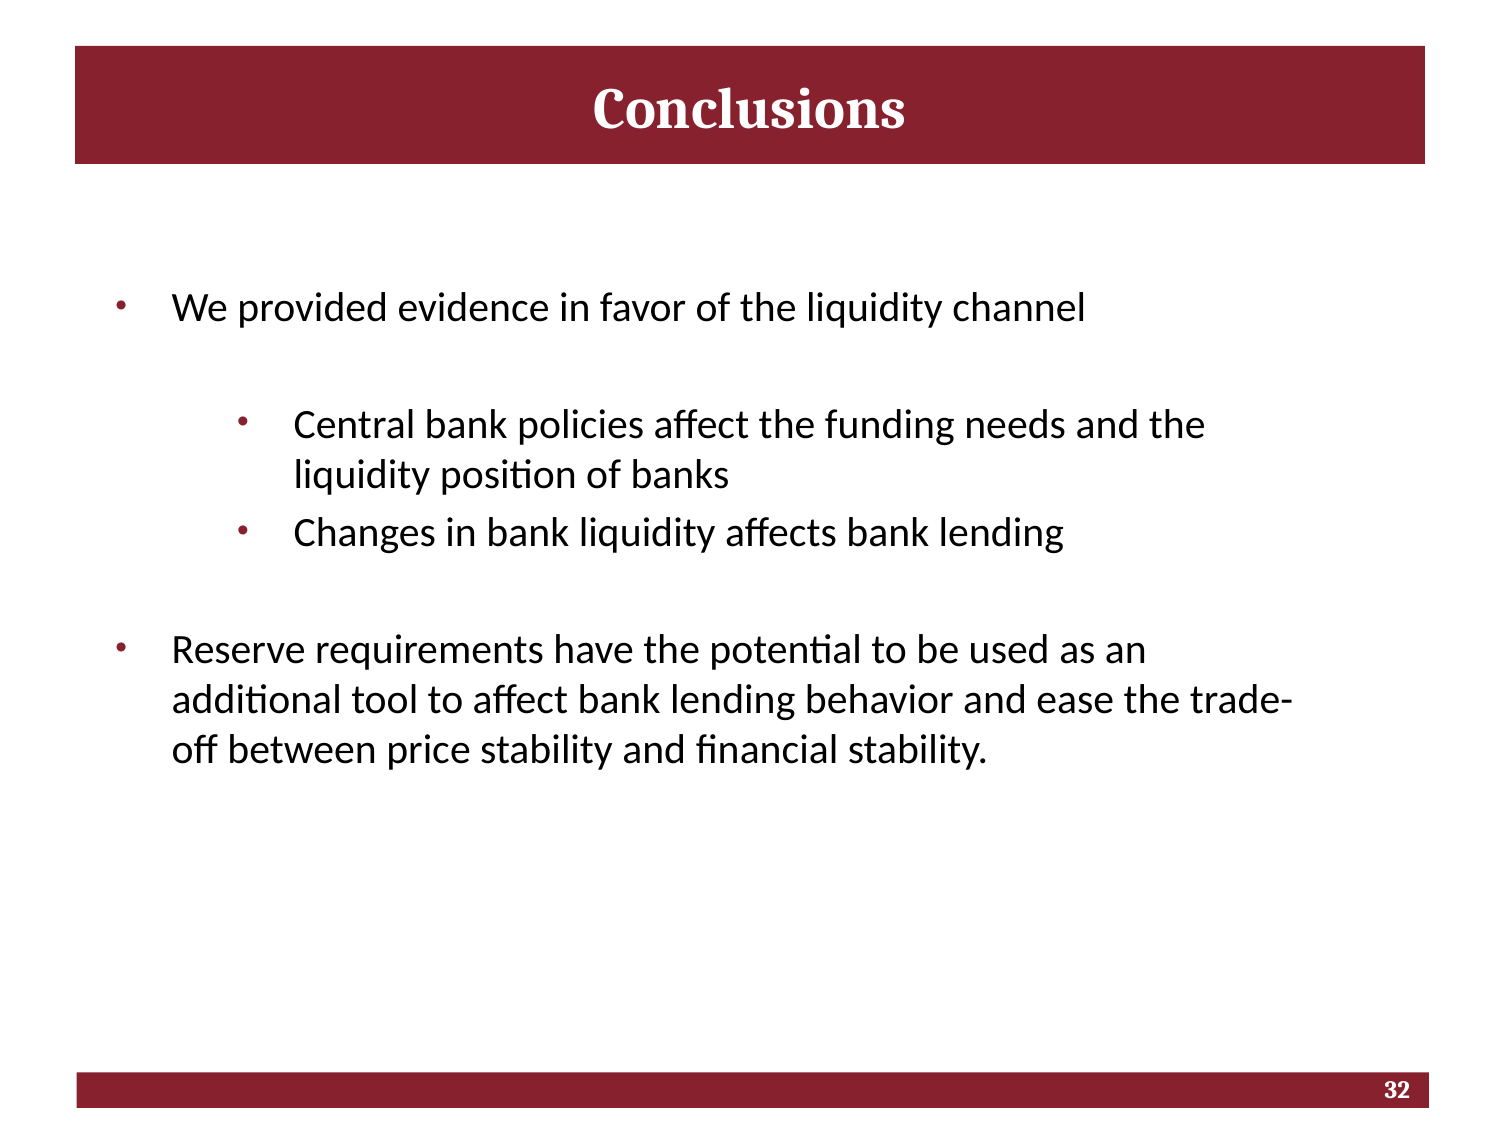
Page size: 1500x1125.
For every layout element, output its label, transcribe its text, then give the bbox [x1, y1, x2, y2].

slide_number 32 [1074, 1073, 1425, 1104]
title Conclusions [75, 45, 1425, 164]
list We provided evidence in favor of the liquidity channel Central bank policies affect the funding needs and the liquidity position of banks Changes in bank liquidity affects bank lending Reserve requirements have the potential to be used as an additional tool to affect bank lending behavior and ease the trade-off between price stability and financial stability. [100, 243, 1329, 867]
